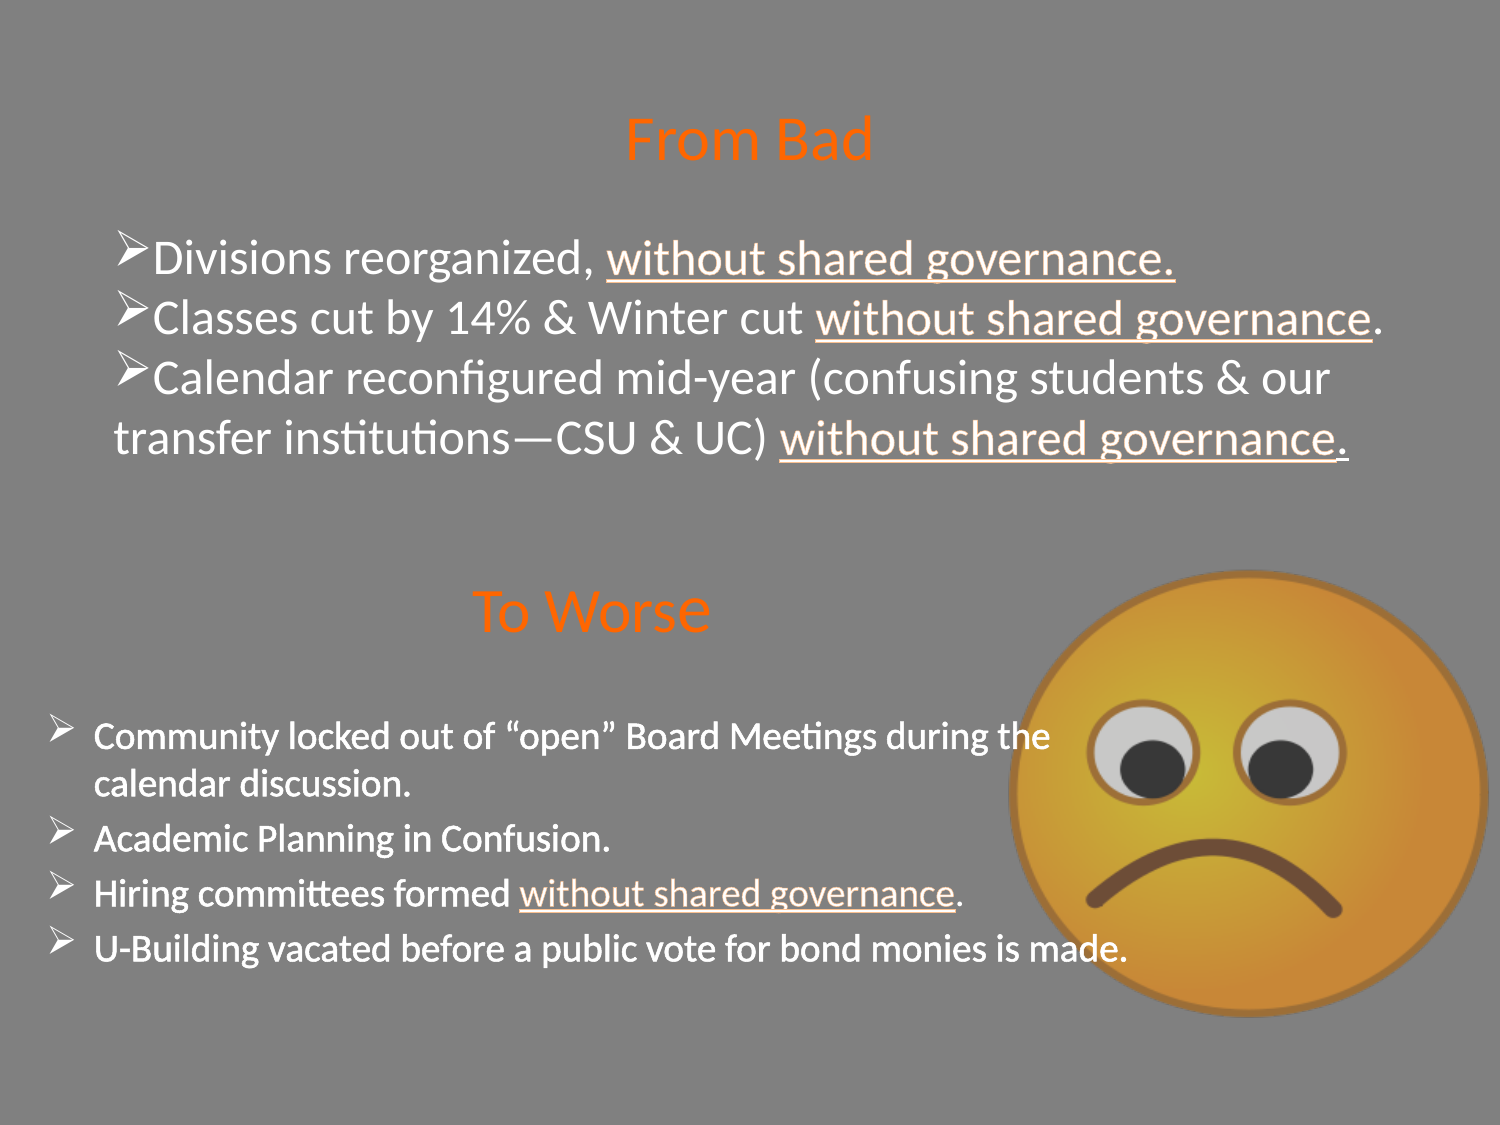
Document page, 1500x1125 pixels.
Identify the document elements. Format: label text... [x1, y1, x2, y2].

text_box Divisions reorganized, without shared governance. Classes cut by 14% & Winter cut without shared governance. Calendar reconfigured mid-year (confusing students & our transfer institutions—CSU & UC) without shared governance. [98, 217, 1428, 473]
picture [997, 560, 1500, 1028]
list To Worse Community locked out of “open” Board Meetings during the calendar discussion. Academic Planning in Confusion. Hiring committees formed without shared governance. U-Building vacated before a public vote for bond monies is made. [31, 555, 1153, 1028]
title From Bad [376, 88, 1125, 181]
